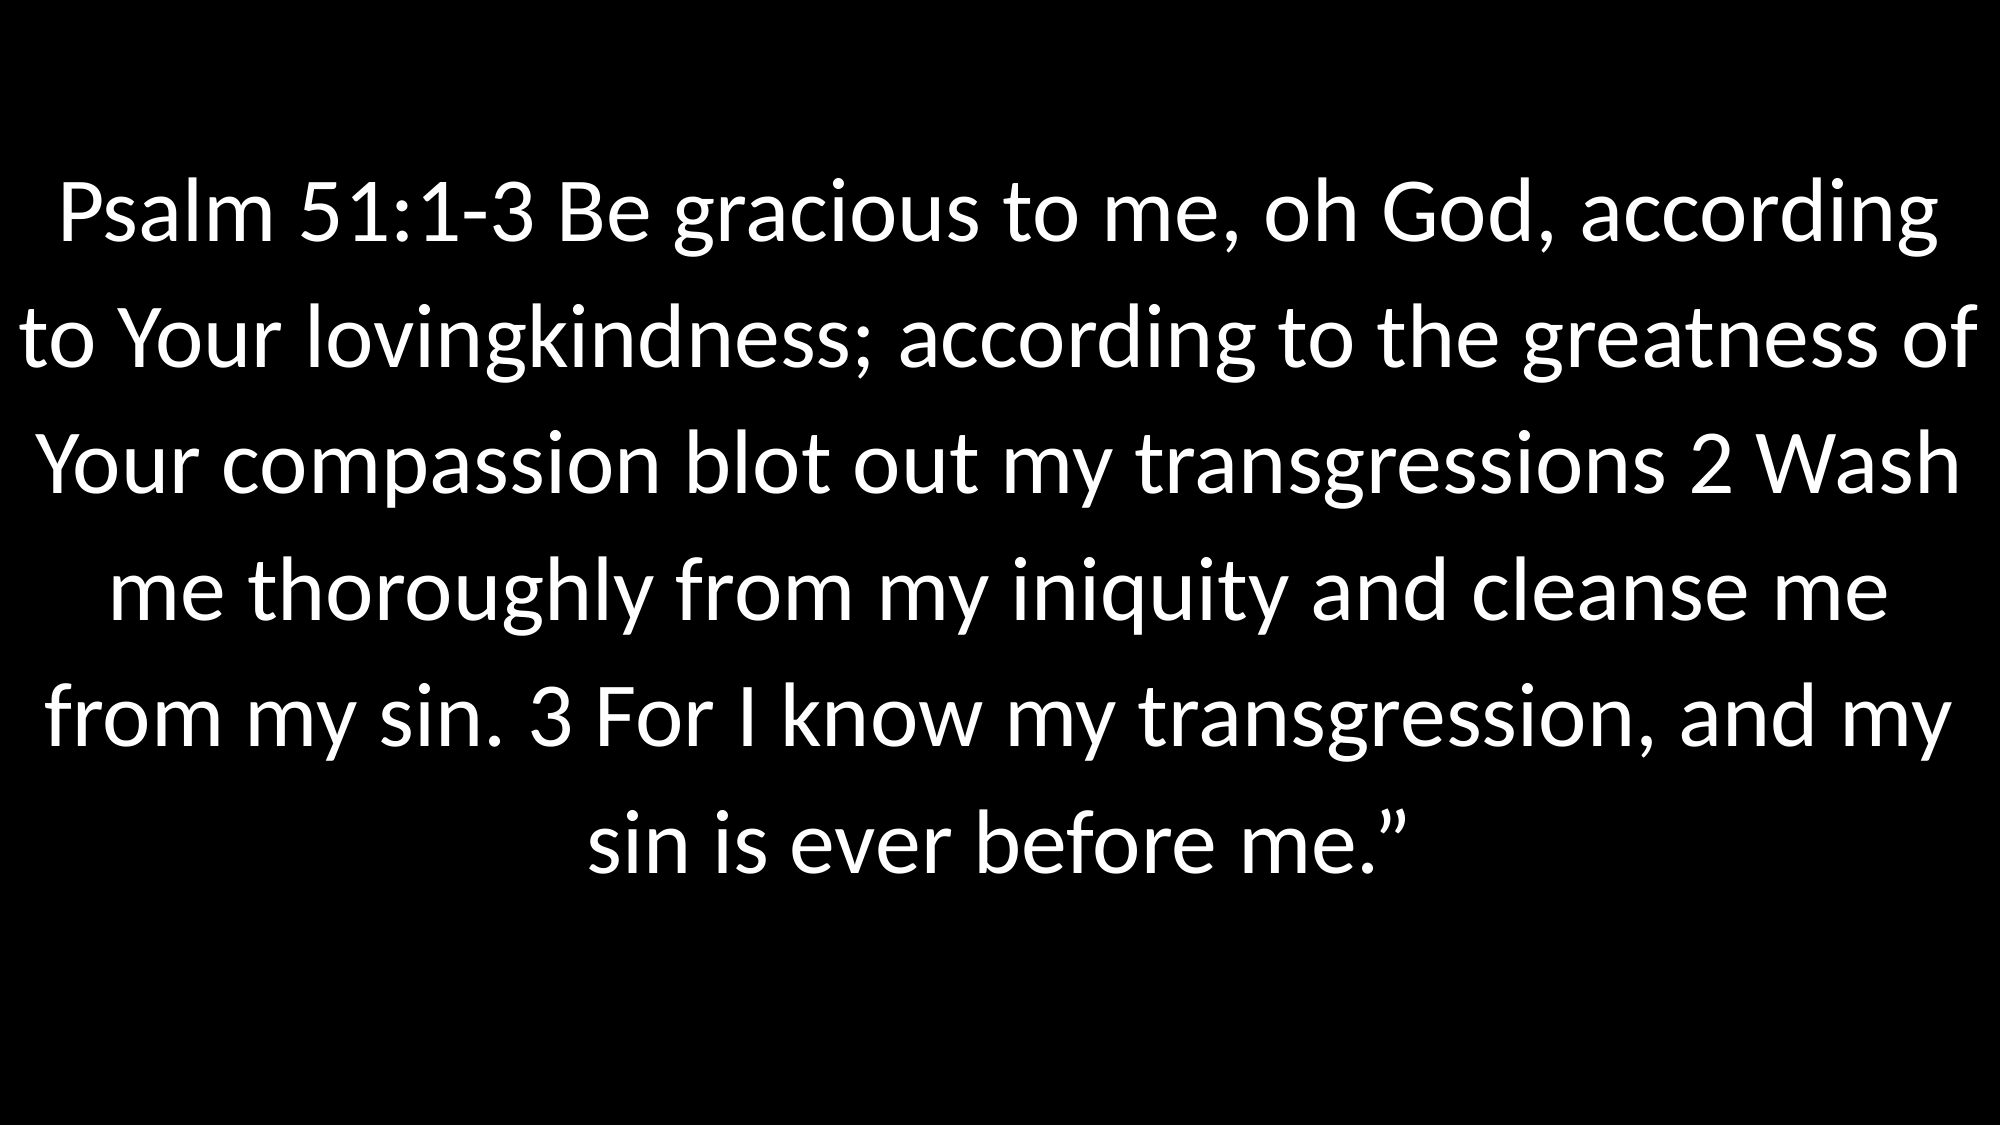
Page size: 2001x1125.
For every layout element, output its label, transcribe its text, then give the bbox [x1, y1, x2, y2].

text_box Psalm 51:1-3 Be gracious to me, oh God, according to Your lovingkindness; according to the greatness of Your compassion blot out my transgressions 2 Wash me thoroughly from my iniquity and cleanse me from my sin. 3 For I know my transgression, and my sin is ever before me.” [0, 125, 2000, 899]
